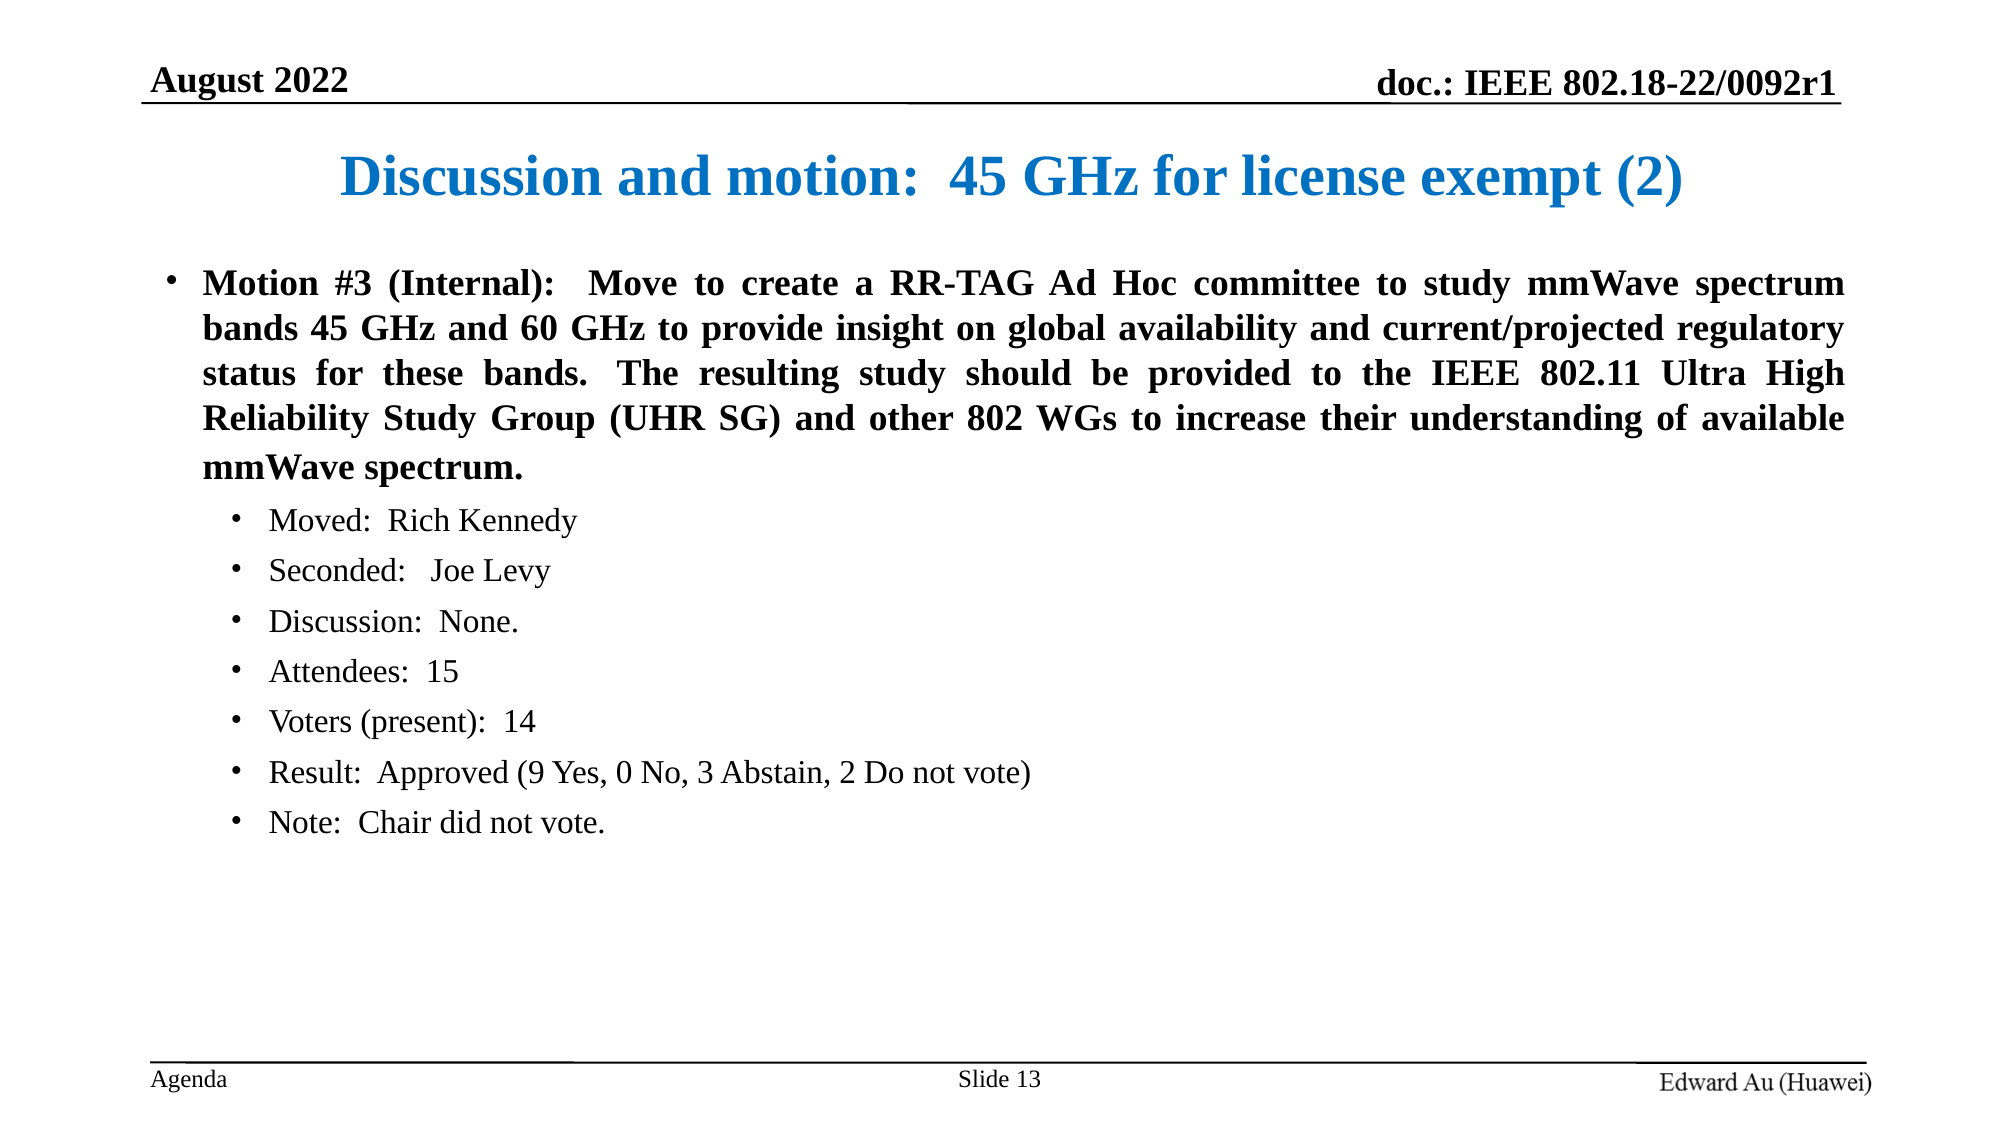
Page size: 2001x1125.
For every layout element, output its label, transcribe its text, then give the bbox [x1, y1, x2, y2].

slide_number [149, 54, 651, 101]
text_box Motion #3 (Internal): Move to create a RR-TAG Ad Hoc committee to study mmWave spectrum bands 45 GHz and 60 GHz to provide insight on global availability and current/projected regulatory status for these bands. The resulting study should be provided to the IEEE 802.11 Ultra High Reliability Study Group (UHR SG) and other 802 WGs to increase their understanding of available mmWave spectrum. Moved: Rich Kennedy Seconded: Joe Levy Discussion: None. Attendees: 15 Voters (present): 14 Result: Approved (9 Yes, 0 No, 3 Abstain, 2 Do not vote) Note: Chair did not vote. [149, 250, 1881, 925]
slide_number Slide 13 [933, 1061, 1067, 1123]
title Discussion and motion: 45 GHz for license exempt (2) [162, 99, 1864, 246]
picture [1174, 1058, 1887, 1113]
